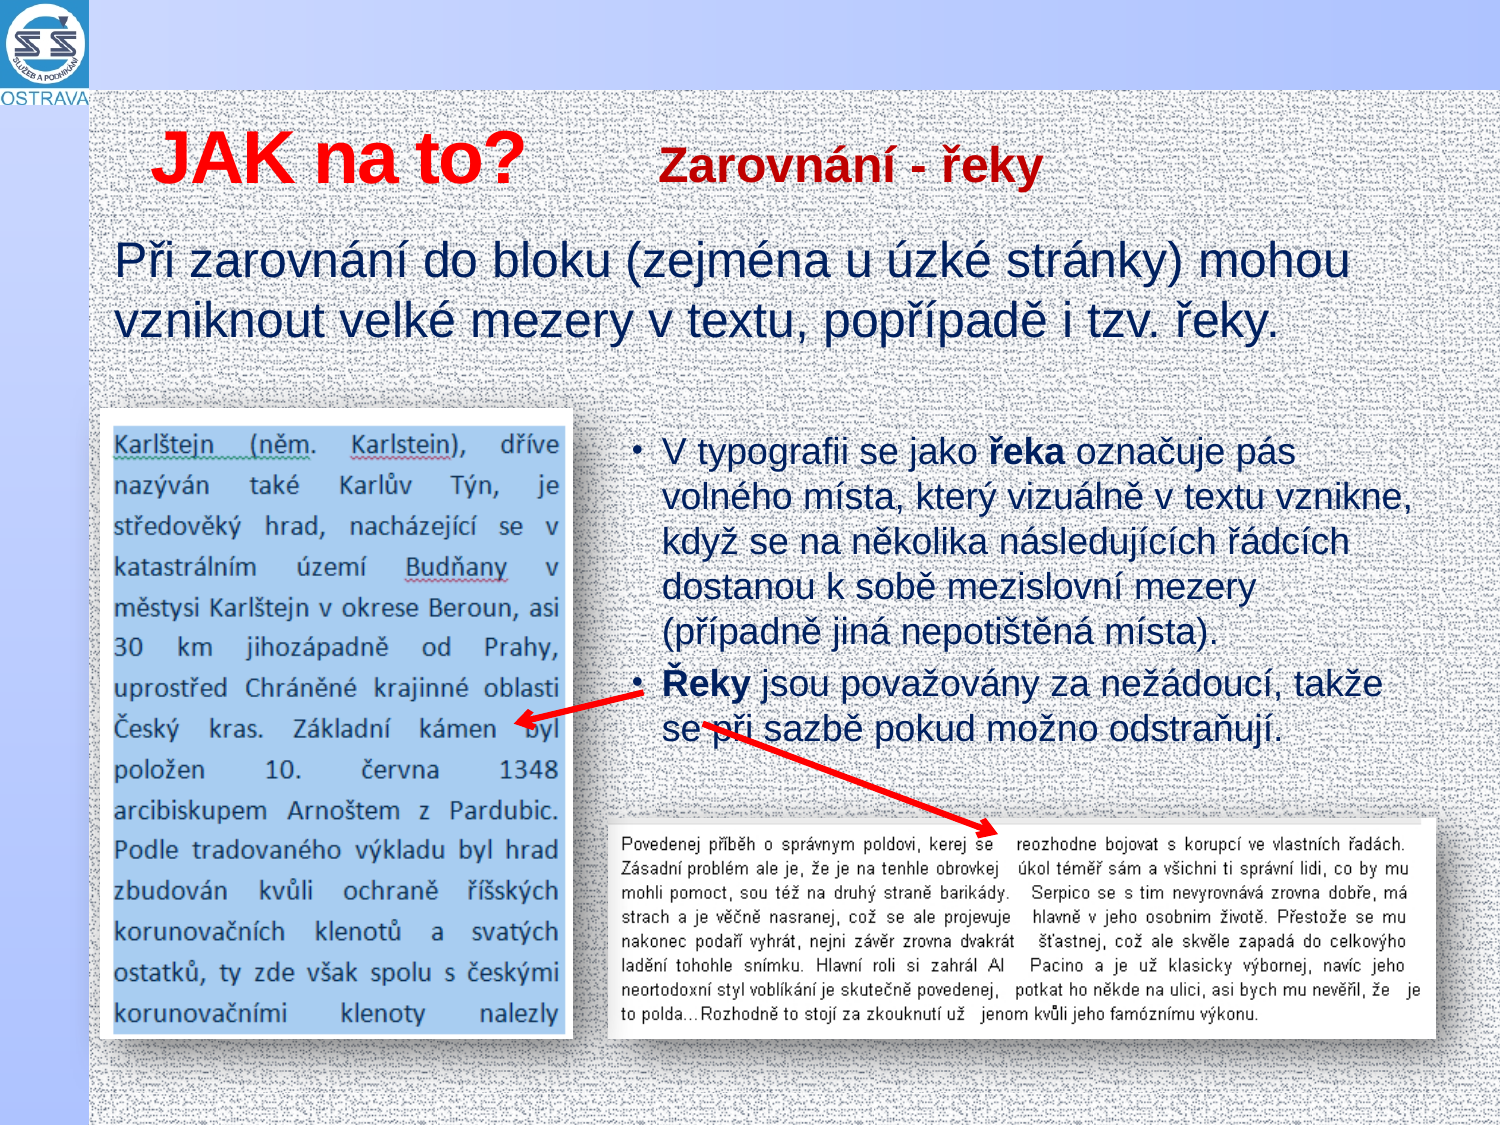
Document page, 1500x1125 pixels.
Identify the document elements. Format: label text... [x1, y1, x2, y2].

picture [0, 0, 89, 105]
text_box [702, 723, 999, 835]
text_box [513, 692, 644, 724]
list V typografii se jako řeka označuje pás volného místa, který vizuálně v textu vznikne, když se na několika následujících řádcích dostanou k sobě mezislovní mezery (případně jiná nepotištěná místa). Řeky jsou považovány za nežádoucí, takže se při sazbě pokud možno odstraňují. [616, 419, 1436, 803]
text_box Zarovnání - řeky [644, 125, 1471, 201]
text_box Při zarovnání do bloku (zejména u úzké stránky) mohou vzniknout velké mezery v textu, popřípadě i tzv. řeky. [100, 219, 1436, 355]
picture [608, 817, 1436, 1039]
picture [100, 408, 574, 1039]
title JAK na to? [135, 94, 644, 213]
